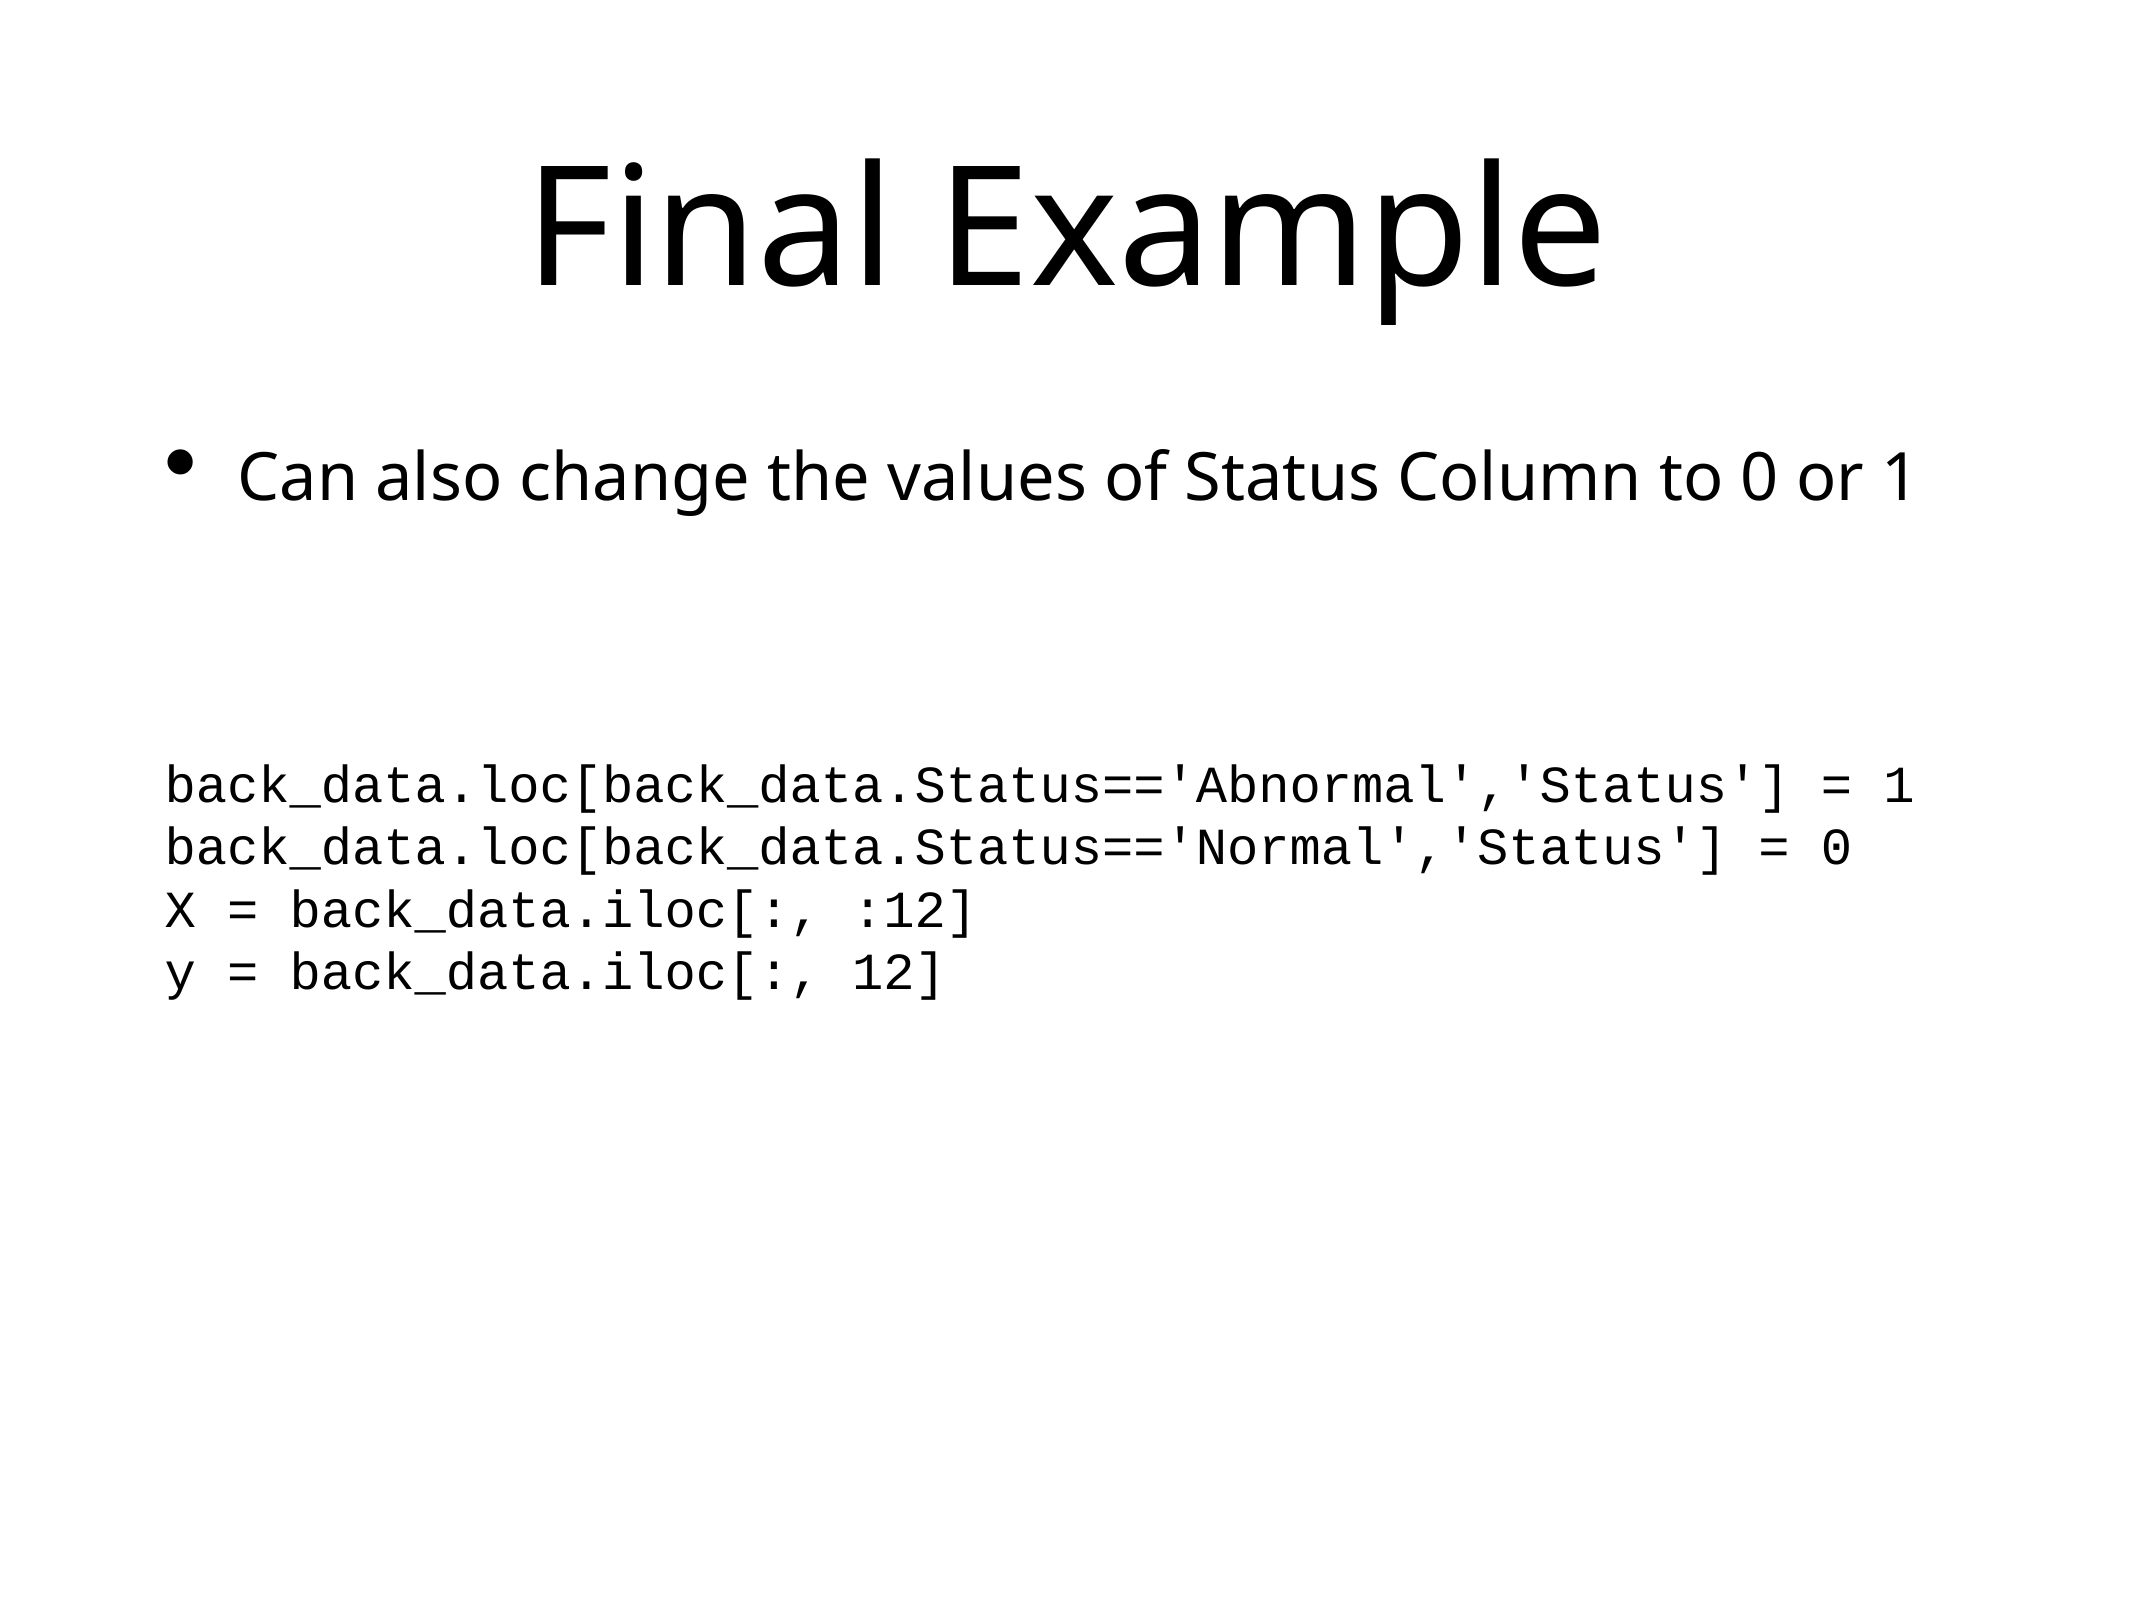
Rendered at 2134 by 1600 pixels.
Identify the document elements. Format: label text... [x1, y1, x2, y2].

title Final Example [155, 41, 1978, 397]
list Can also change the values of Status Column to 0 or 1 [155, 424, 1978, 1457]
text_box back_data.loc[back_data.Status=='Abnormal','Status'] = 1 back_data.loc[back_data.Status=='Normal','Status'] = 0 X = back_data.iloc[:, :12] y = back_data.iloc[:, 12] [156, 741, 1963, 1009]
